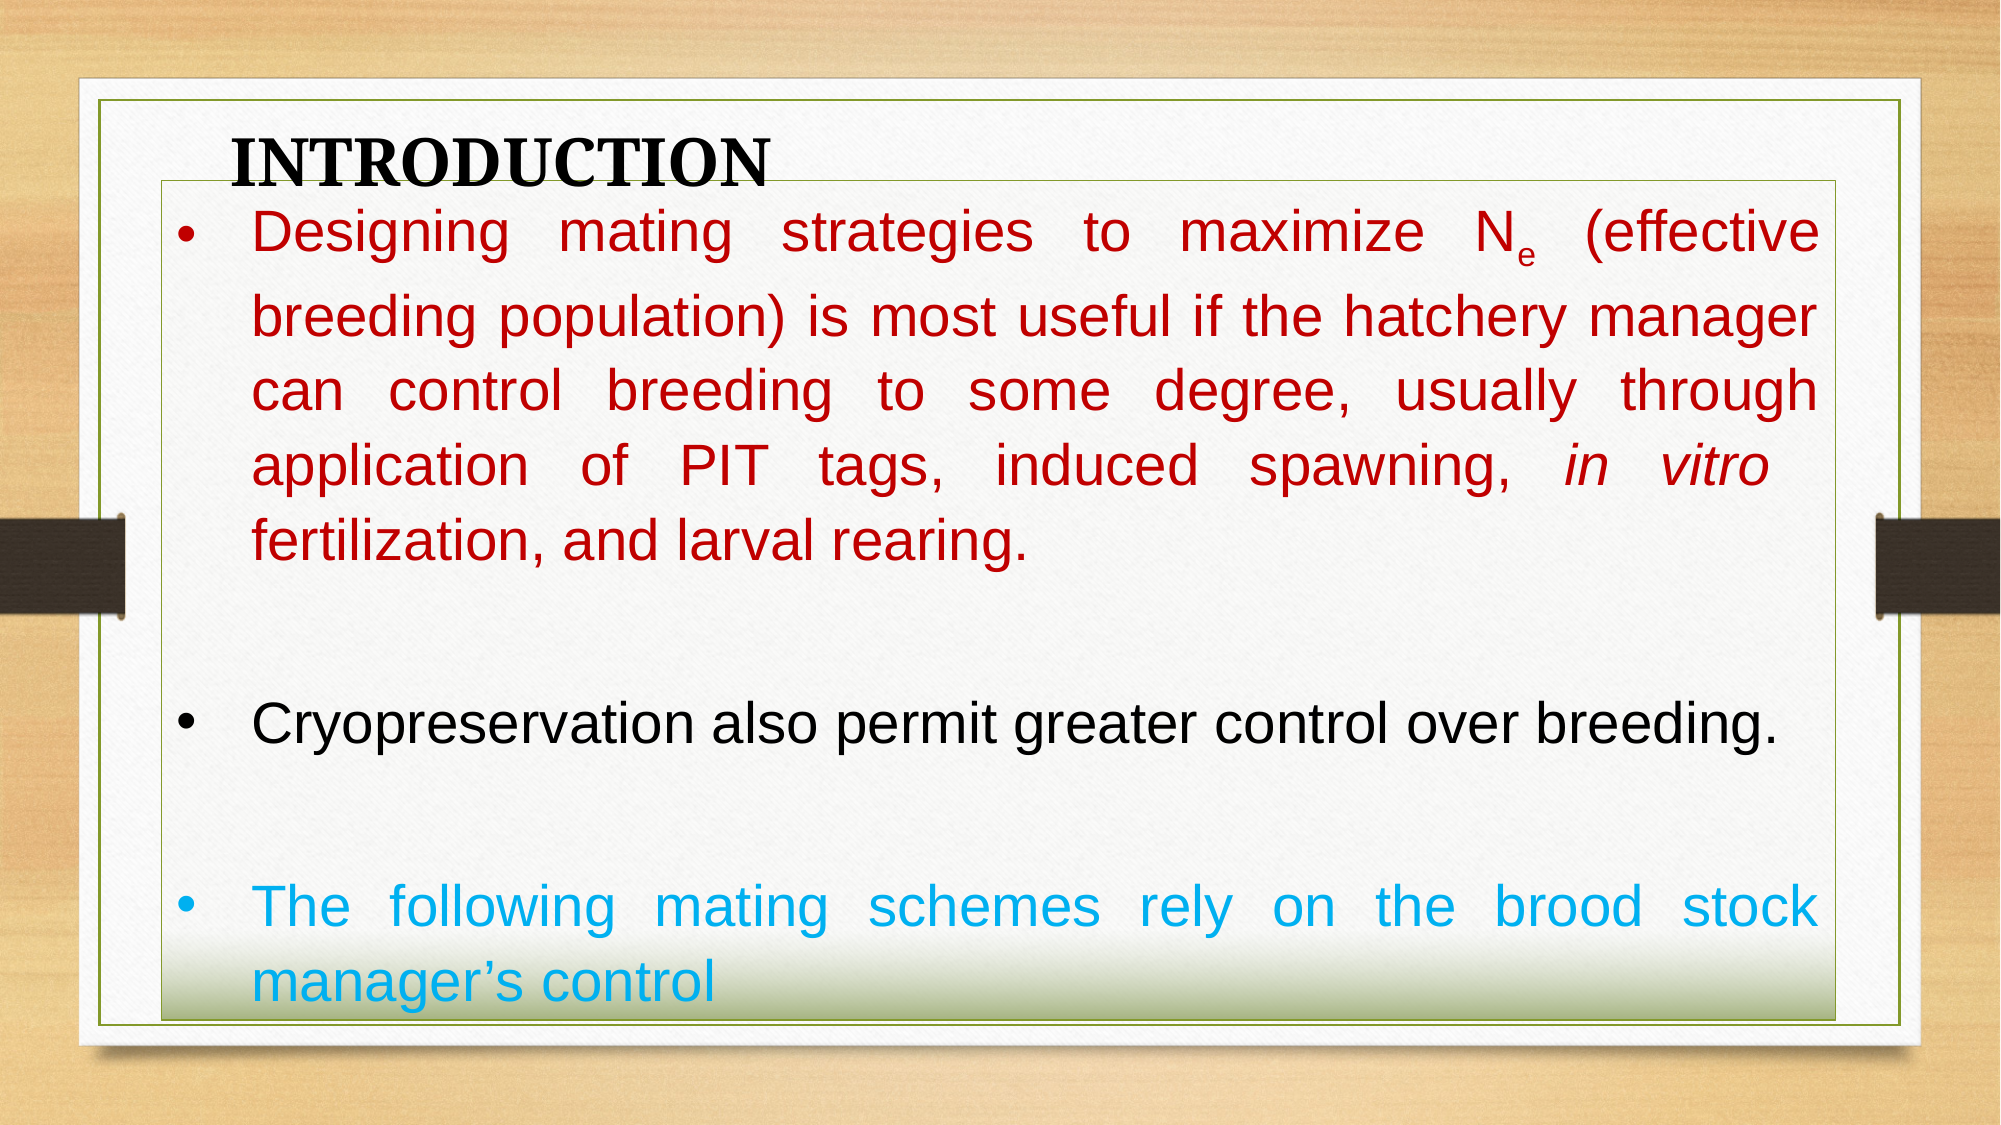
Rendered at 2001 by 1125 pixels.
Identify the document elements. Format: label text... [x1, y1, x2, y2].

picture [0, 0, 2001, 1125]
text_box Designing mating strategies to maximize Ne (effective breeding population) is most useful if the hatchery manager can control breeding to some degree, usually through application of PIT tags, induced spawning, in vitro fertilization, and larval rearing. Cryopreservation also permit greater control over breeding. The following mating schemes rely on the brood stock manager’s control [161, 180, 1836, 1021]
text_box INTRODUCTION [216, 112, 788, 207]
